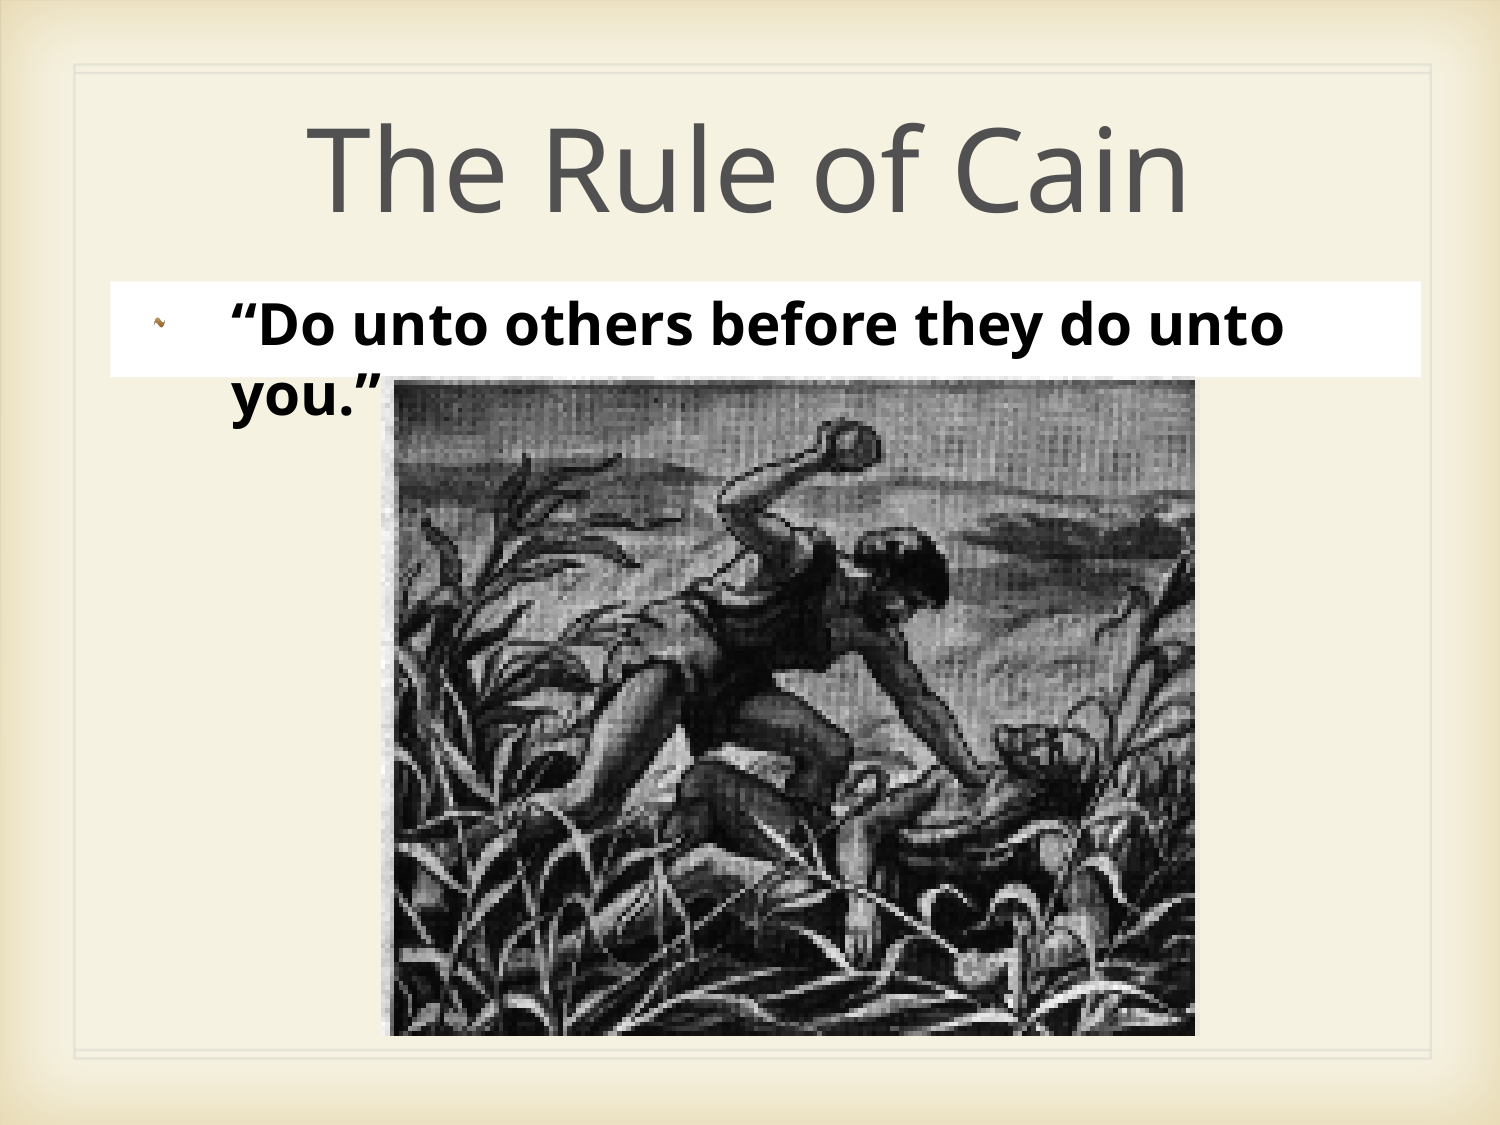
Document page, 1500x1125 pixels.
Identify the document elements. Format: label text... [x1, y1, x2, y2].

list “Do unto others before they do unto you.” [109, 280, 1422, 378]
picture [0, 0, 1500, 1125]
title The Rule of Cain [145, 89, 1355, 243]
